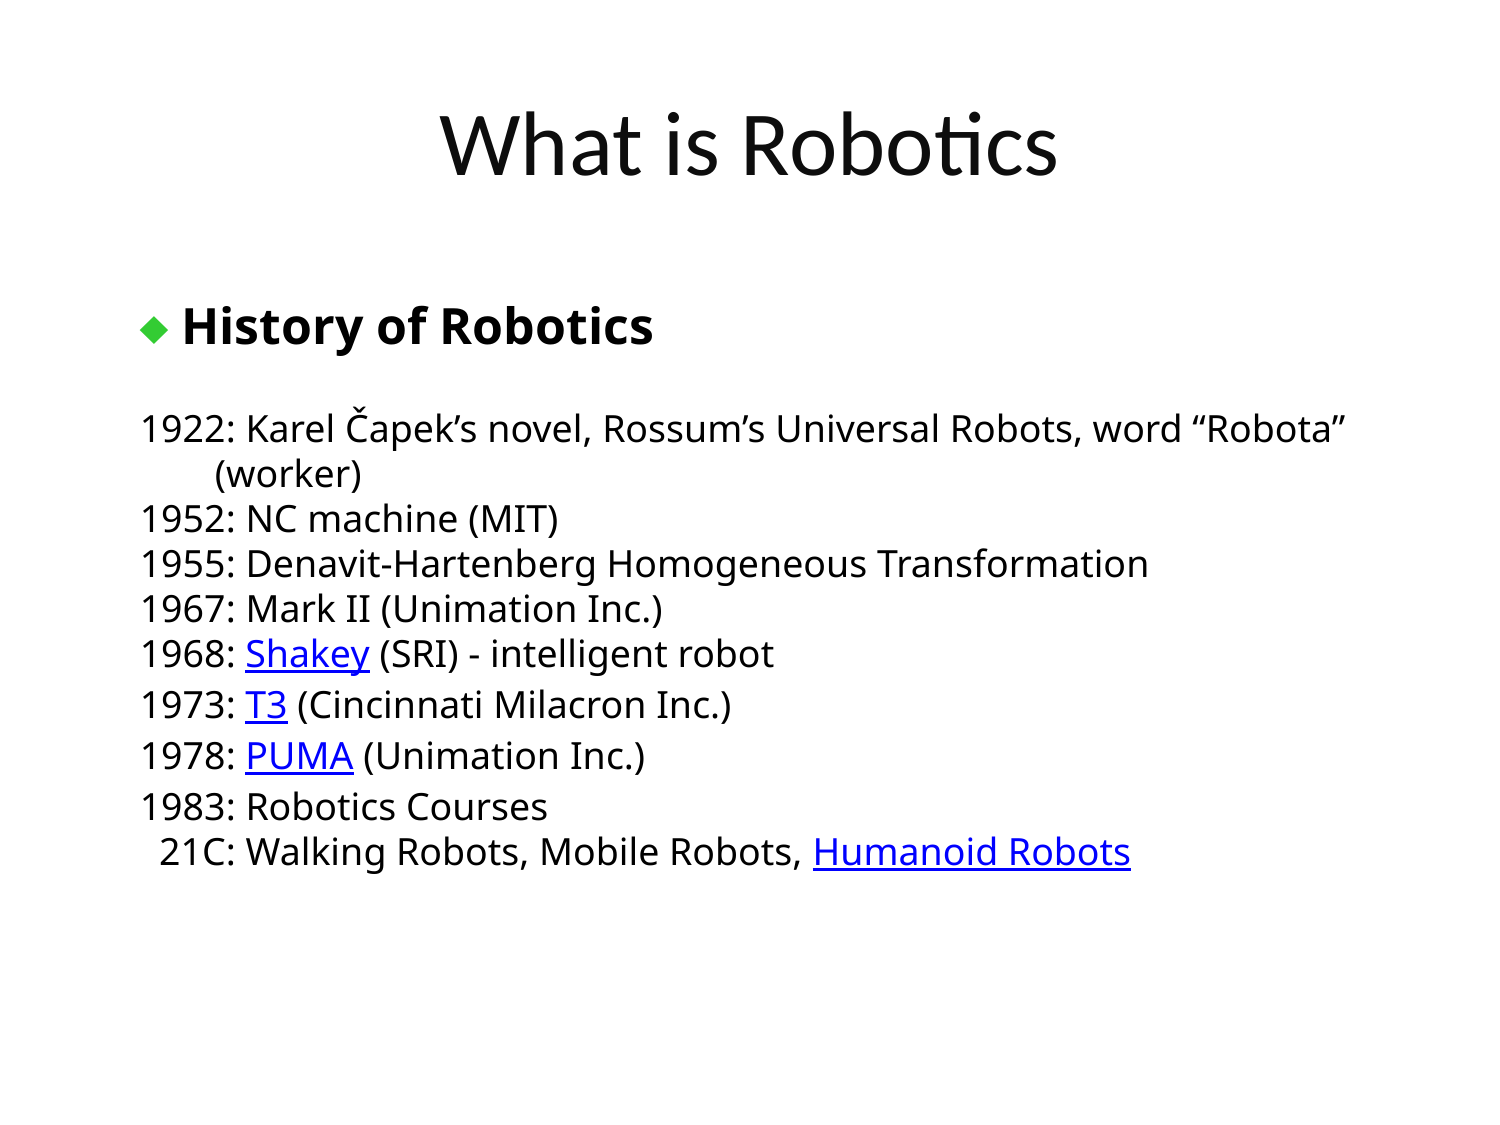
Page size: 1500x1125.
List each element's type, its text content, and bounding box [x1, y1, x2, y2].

title What is Robotics [75, 45, 1425, 233]
text_box  History of Robotics 1922: Karel Čapek’s novel, Rossum’s Universal Robots, word “Robota” (worker) 1952: NC machine (MIT) 1955: Denavit-Hartenberg Homogeneous Transformation 1967: Mark II (Unimation Inc.) 1968: Shakey (SRI) - intelligent robot 1973: T3 (Cincinnati Milacron Inc.) 1978: PUMA (Unimation Inc.) 1983: Robotics Courses 21C: Walking Robots, Mobile Robots, Humanoid Robots [124, 287, 1463, 887]
